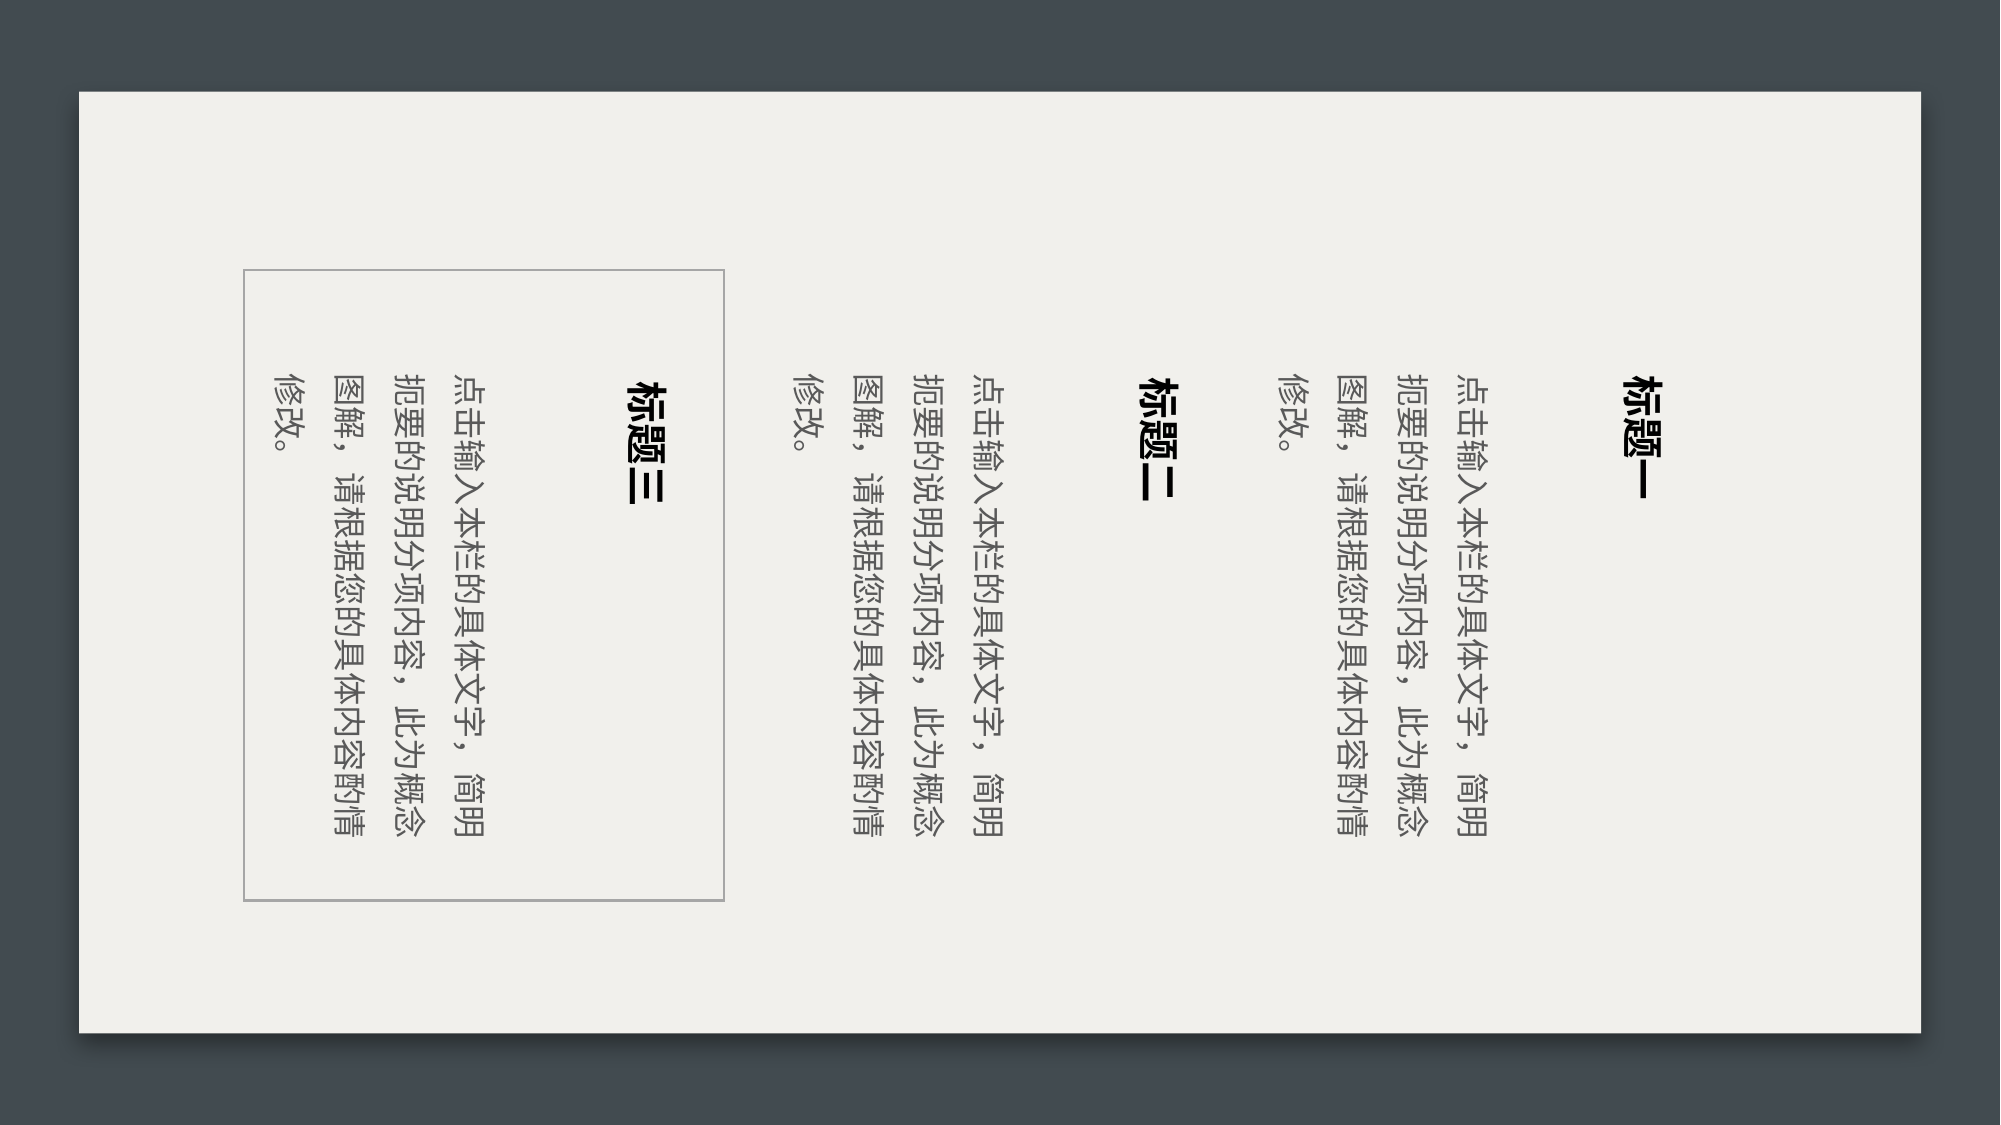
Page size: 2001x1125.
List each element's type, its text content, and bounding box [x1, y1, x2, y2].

text_box [0, 0, 2000, 1125]
text_box [243, 269, 725, 902]
text_box 标题二 [1112, 363, 1193, 897]
text_box 点击输入本栏的具体文字，简明扼要的说明分项内容，此为概念图解，请根据您的具体内容酌情修改。 [1311, 358, 1522, 868]
text_box 标题一 [1596, 360, 1677, 895]
text_box 点击输入本栏的具体文字，简明扼要的说明分项内容，此为概念图解，请根据您的具体内容酌情修改。 [827, 358, 1037, 868]
text_box [79, 91, 1922, 1034]
